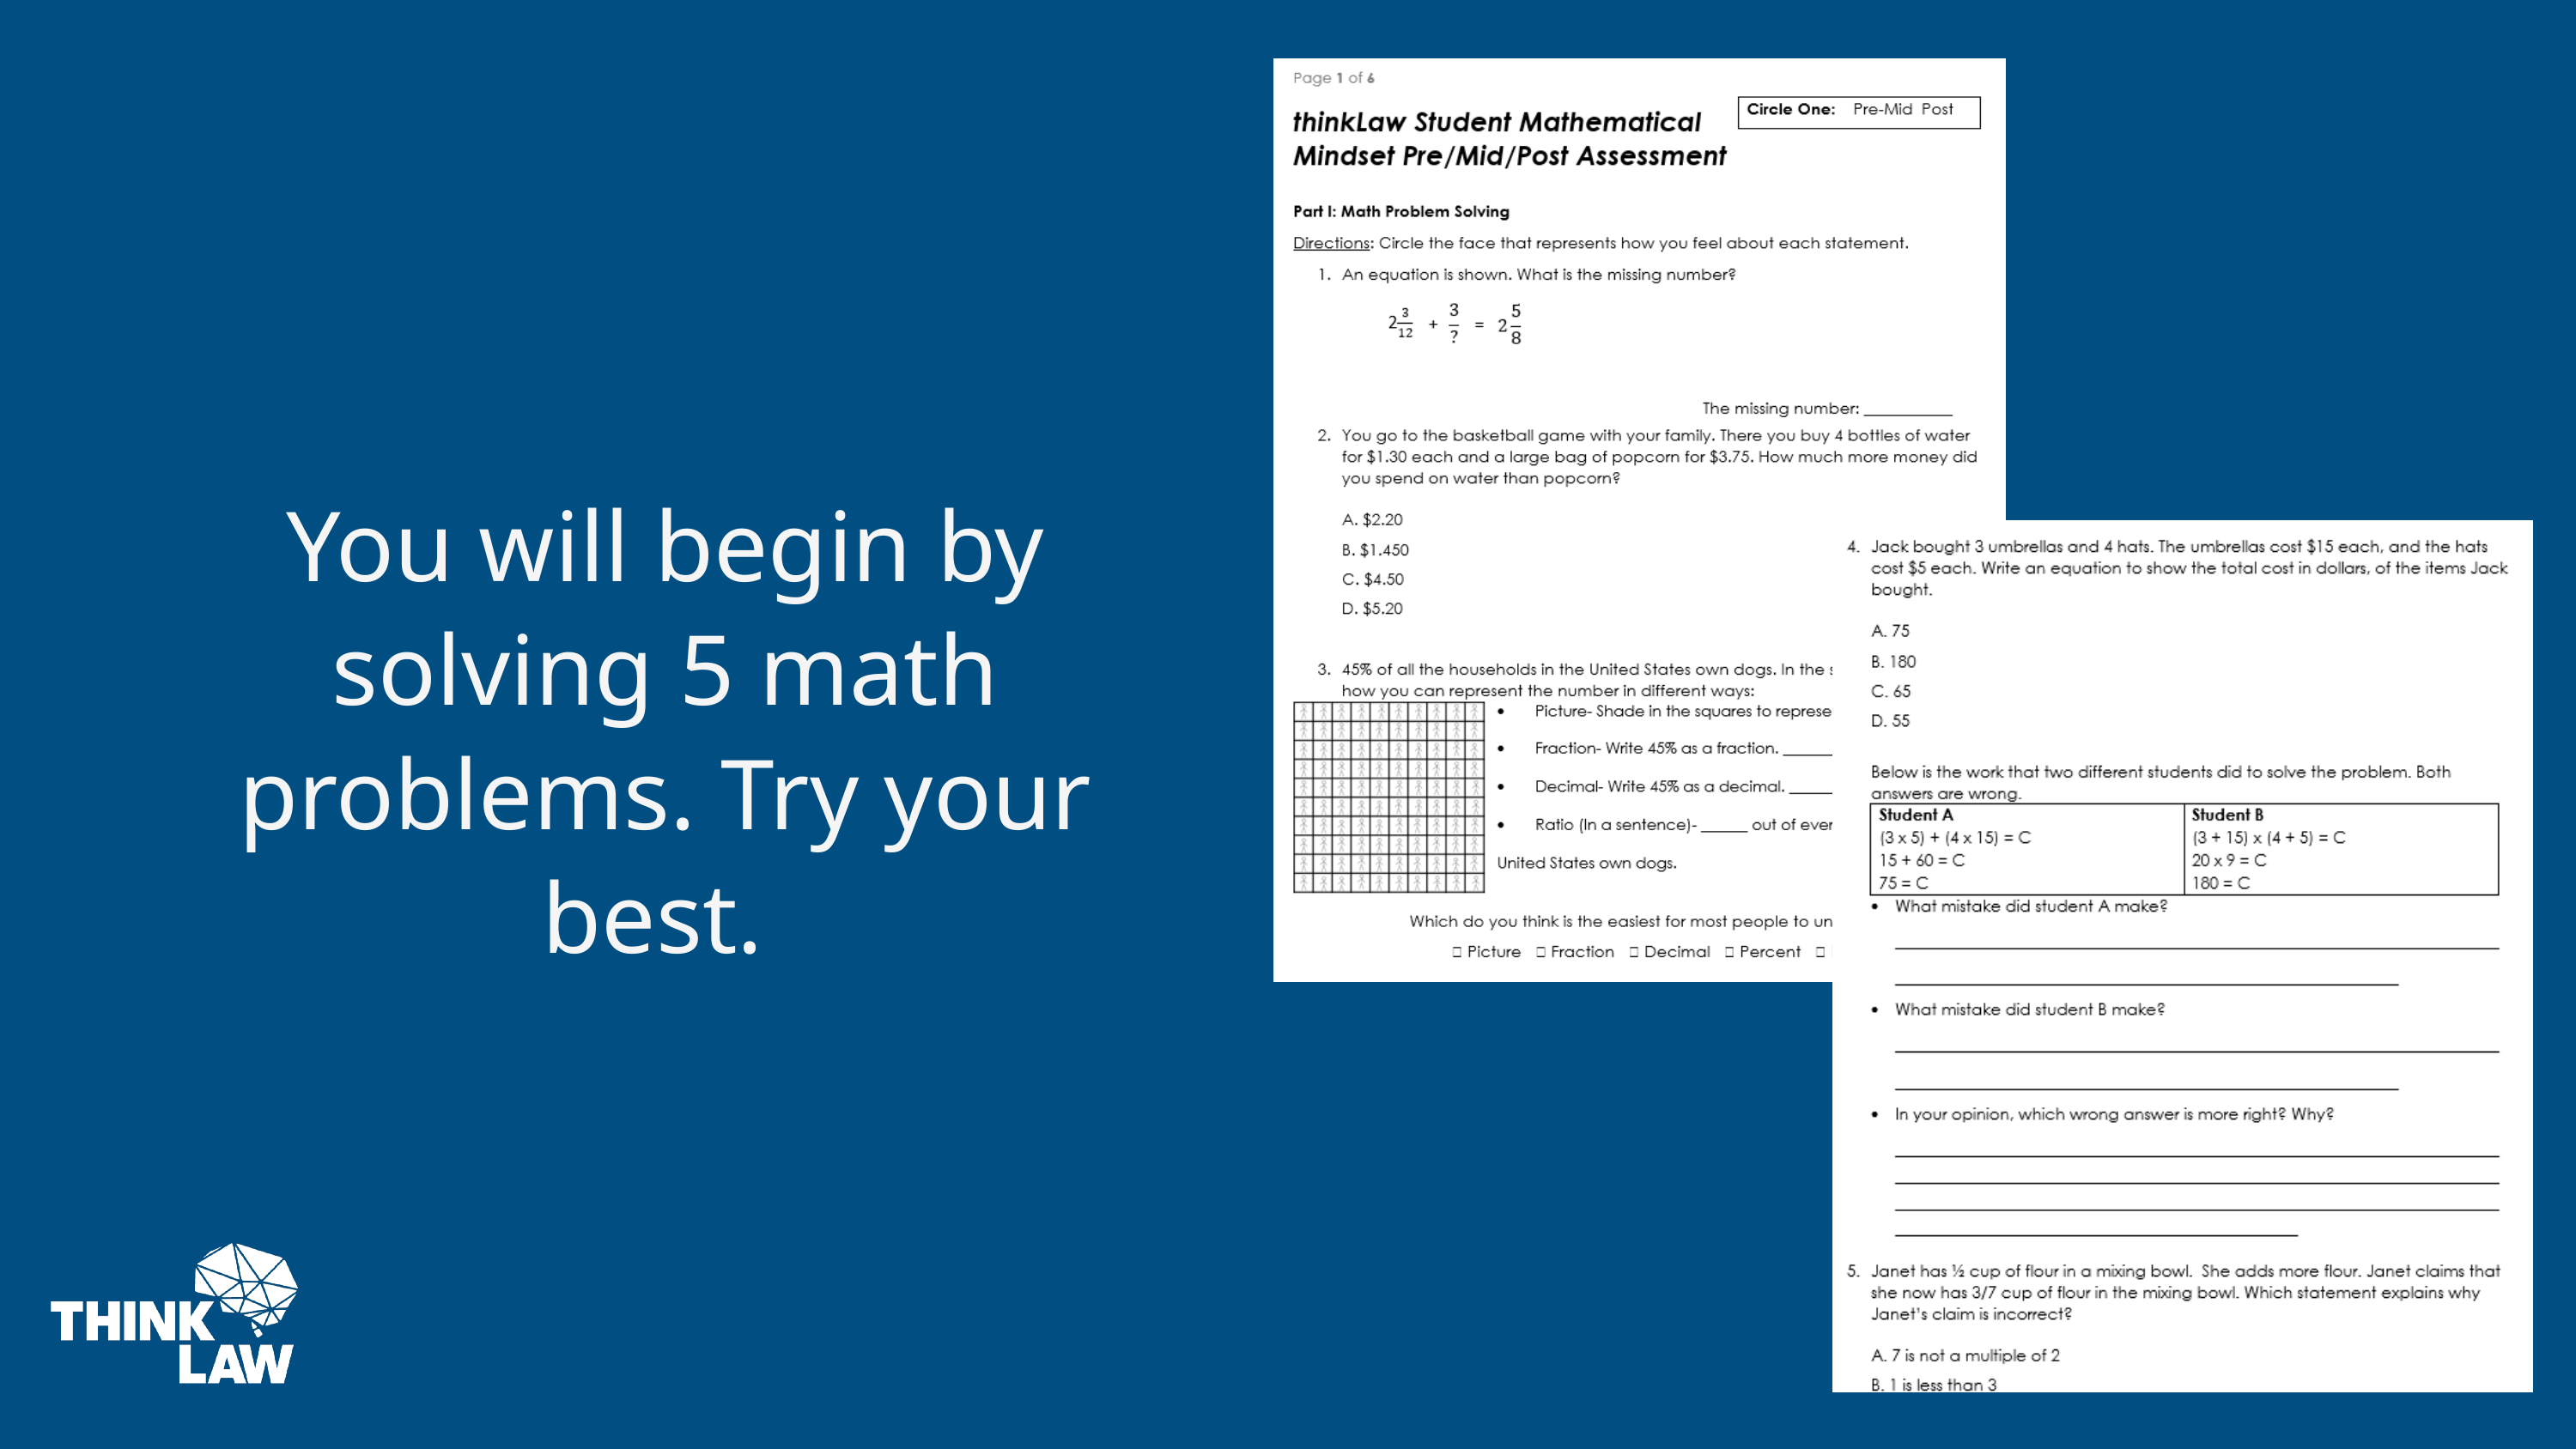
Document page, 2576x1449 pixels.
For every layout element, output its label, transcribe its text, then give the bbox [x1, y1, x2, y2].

picture [1273, 58, 2534, 1393]
text_box You will begin by solving 5 math problems. Try your best. [139, 470, 1192, 979]
text_box [43, 1210, 305, 1429]
